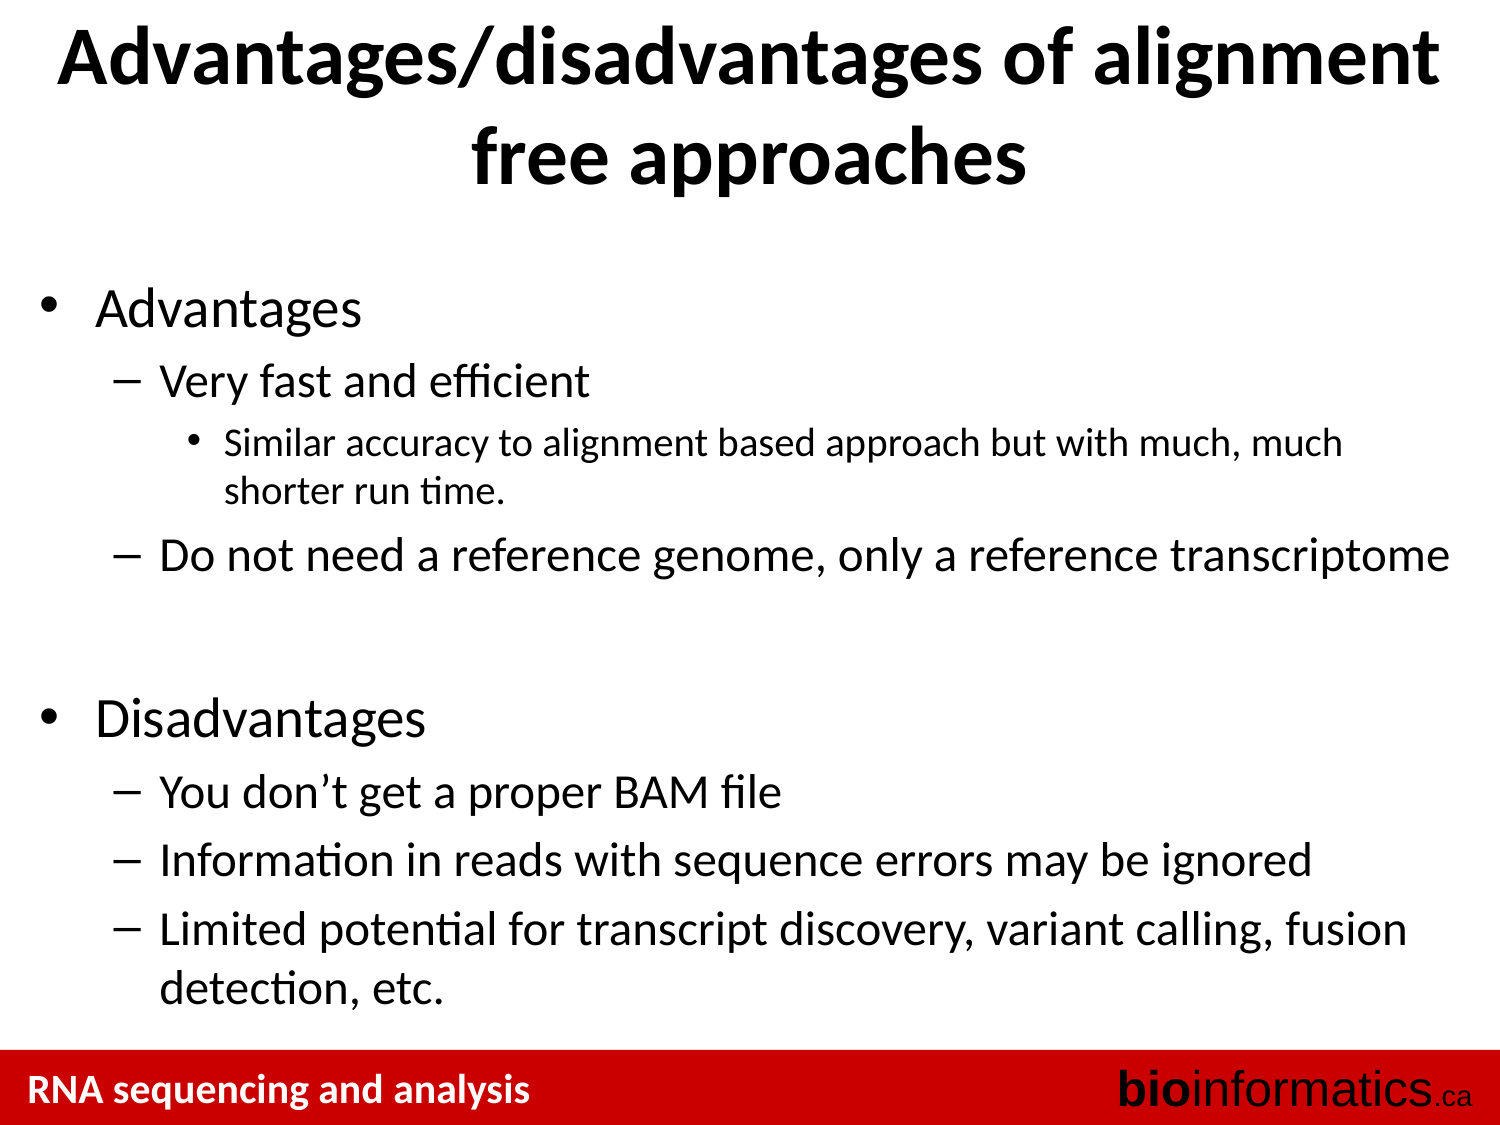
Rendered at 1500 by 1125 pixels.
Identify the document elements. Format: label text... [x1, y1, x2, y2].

list Advantages Very fast and efficient Similar accuracy to alignment based approach but with much, much shorter run time. Do not need a reference genome, only a reference transcriptome Disadvantages You don’t get a proper BAM file Information in reads with sequence errors may be ignored Limited potential for transcript discovery, variant calling, fusion detection, etc. [24, 262, 1475, 1038]
title Advantages/disadvantages of alignment free approaches [24, 7, 1475, 195]
